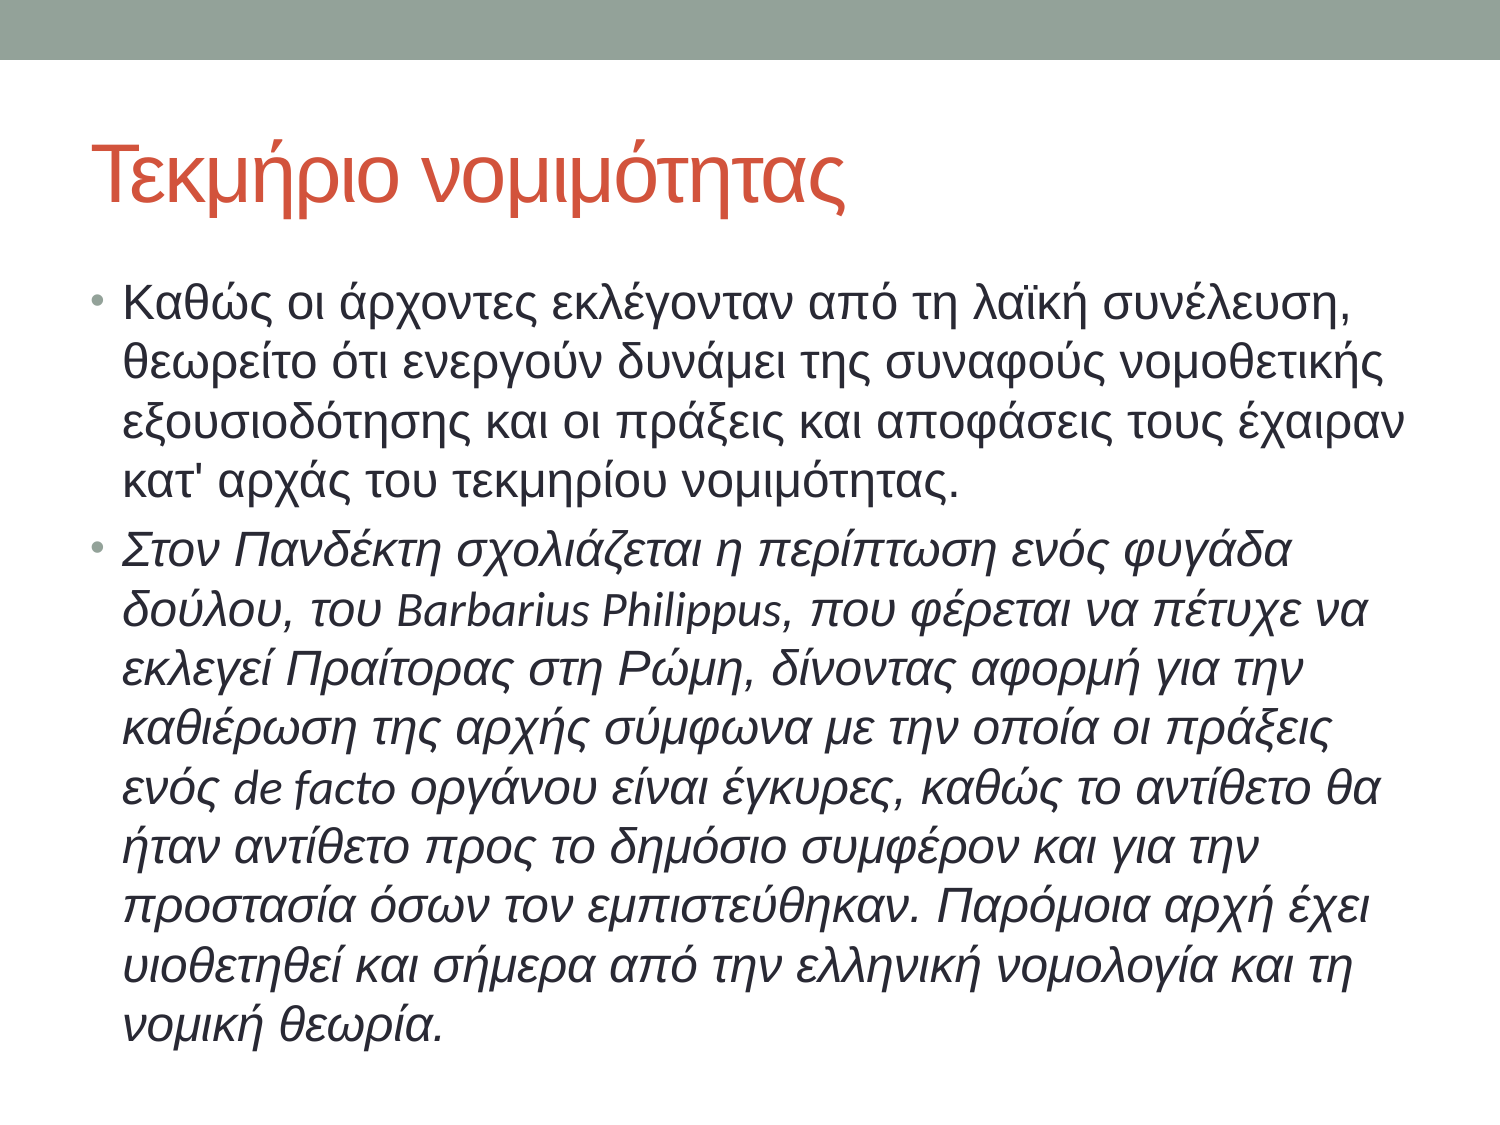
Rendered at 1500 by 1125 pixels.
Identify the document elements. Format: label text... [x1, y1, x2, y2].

title Τεκμήριο νομιμότητας [75, 87, 1425, 250]
list Καθώς οι άρχοντες εκλέγονταν από τη λαϊκή συνέλευση, θεωρείτο ότι ενεργούν δυνάμει της συναφούς νομοθετικής εξουσιοδότησης και οι πράξεις και αποφάσεις τους έχαιραν κατ' αρχάς του τεκμηρίου νομιμότητας. Στον Πανδέκτη σχολιάζεται η περίπτωση ενός φυγάδα δούλου, του Barbarius Philippus, που φέρεται να πέτυχε να εκλεγεί Πραίτορας στη Ρώμη, δίνοντας αφορμή για την καθιέρωση της αρχής σύμφωνα με την οποία οι πράξεις ενός de facto οργάνου είναι έγκυρες, καθώς το αντίθετο θα ήταν αντίθετο προς το δημόσιο συμφέρον και για την προστασία όσων τον εμπιστεύθηκαν. Παρόμοια αρχή έχει υιοθετηθεί και σήμερα από την ελληνική νομολογία και τη νομική θεωρία. [75, 262, 1425, 1063]
